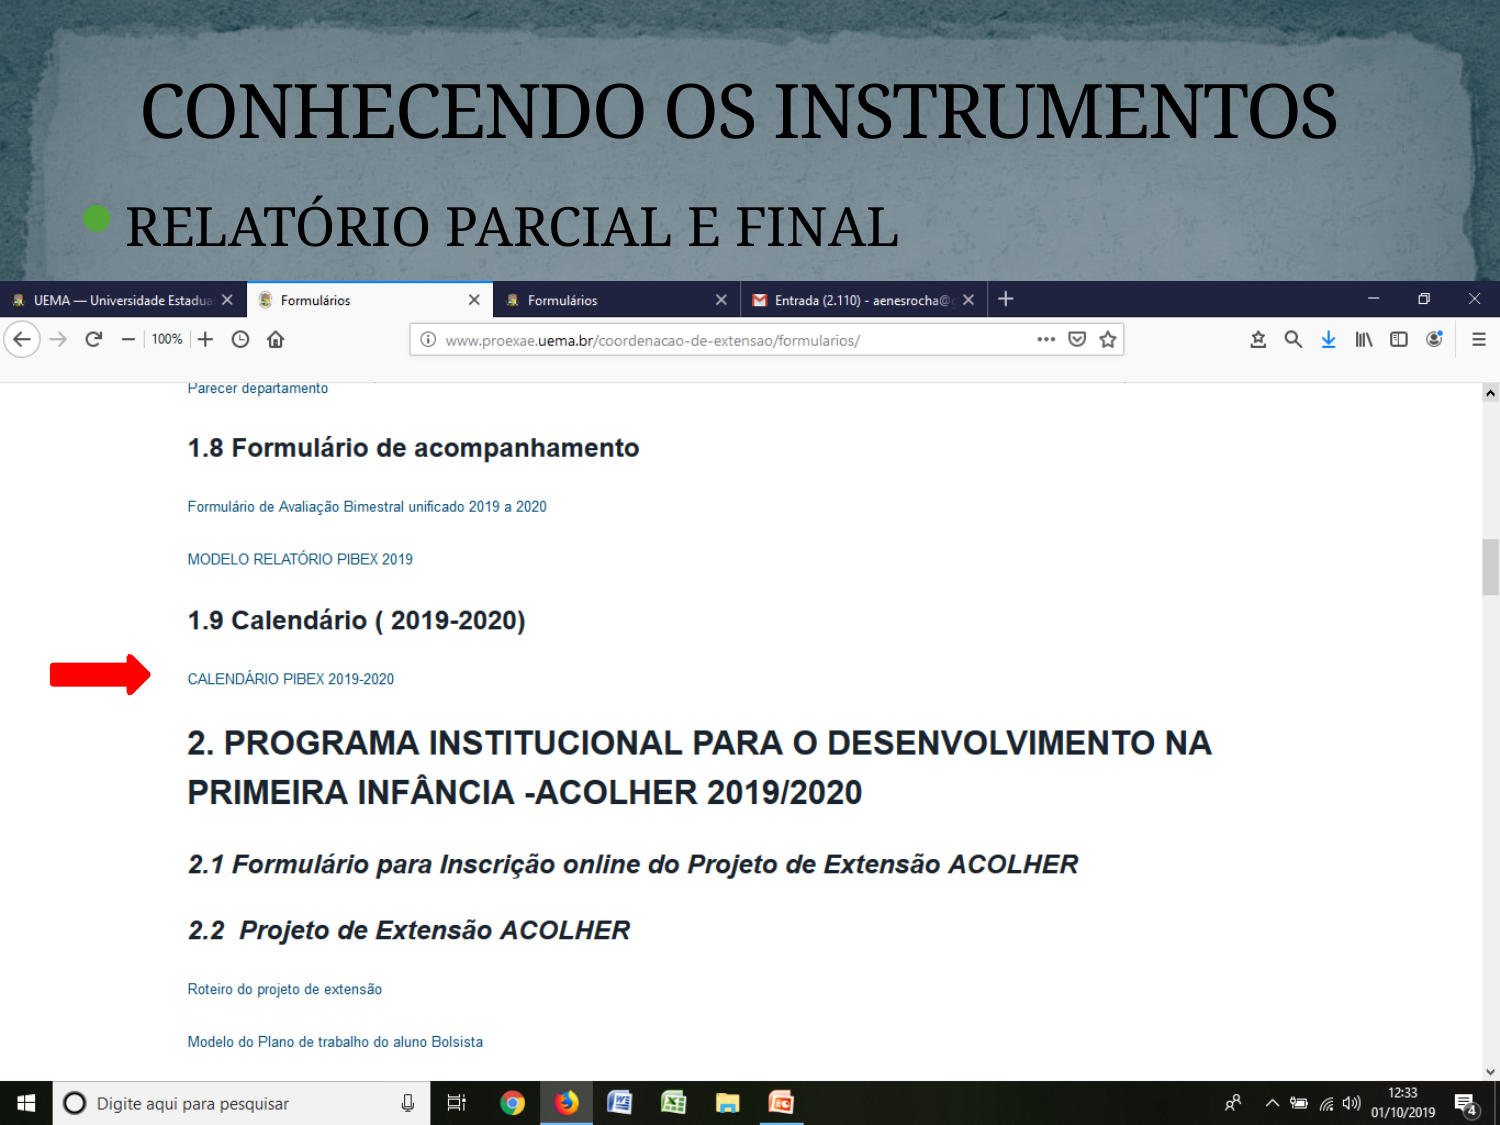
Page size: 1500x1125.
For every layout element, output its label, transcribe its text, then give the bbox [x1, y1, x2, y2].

list RELATÓRIO PARCIAL E FINAL [64, 184, 1449, 270]
picture [0, 281, 1500, 1125]
title CONHECENDO OS INSTRUMENTOS [64, 54, 1415, 161]
